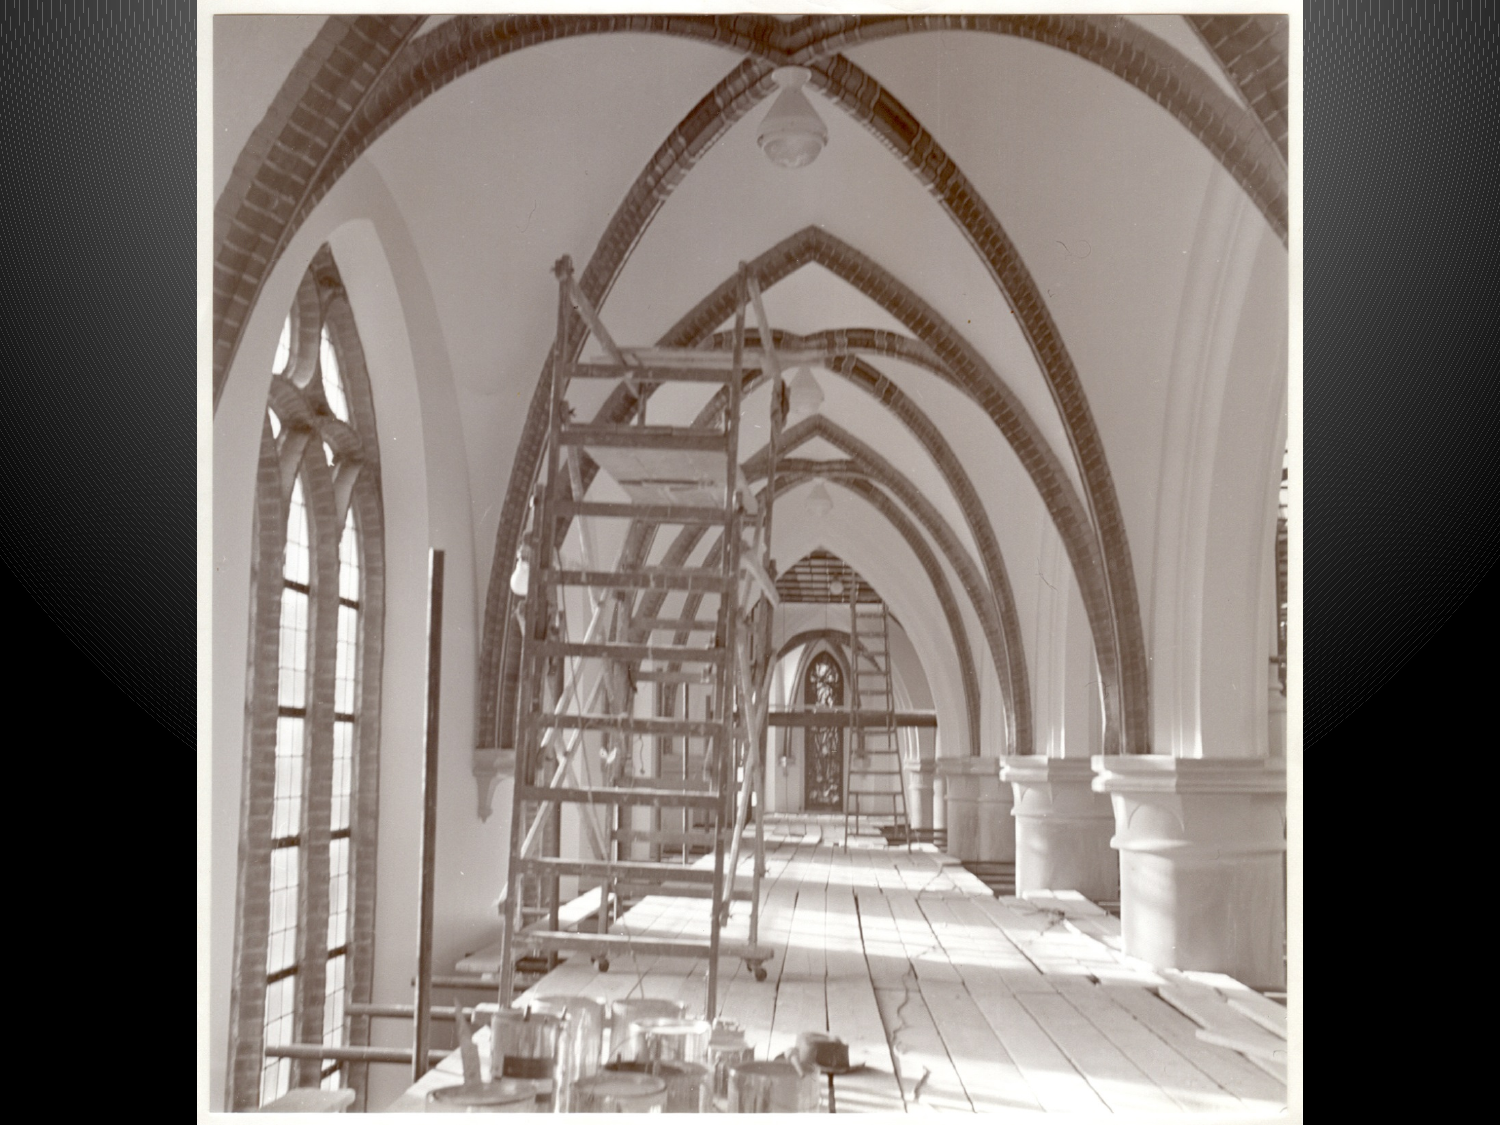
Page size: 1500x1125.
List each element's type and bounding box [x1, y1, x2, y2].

picture [197, 0, 1303, 1125]
